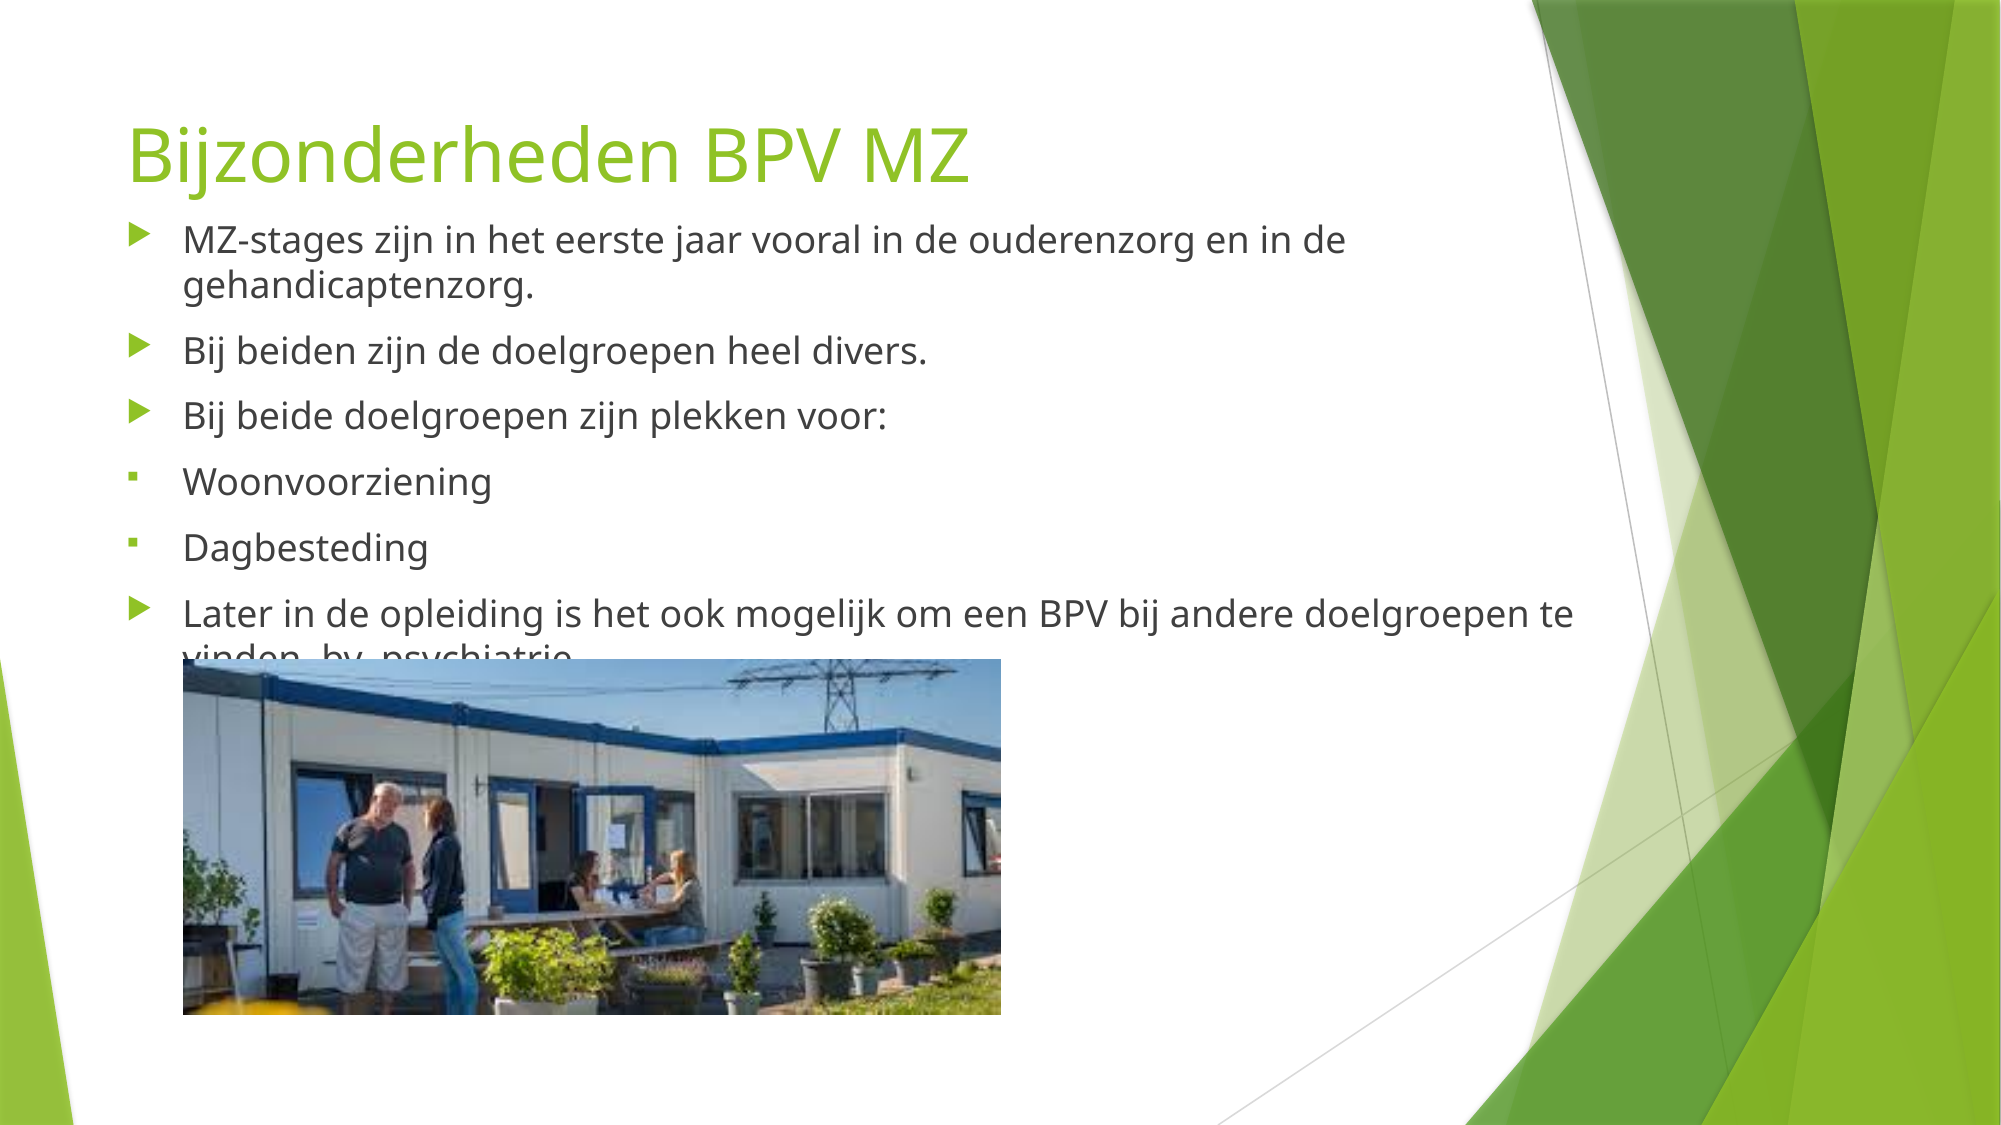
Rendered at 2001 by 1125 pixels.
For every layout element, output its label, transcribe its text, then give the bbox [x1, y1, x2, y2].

list MZ-stages zijn in het eerste jaar vooral in de ouderenzorg en in de gehandicaptenzorg. Bij beiden zijn de doelgroepen heel divers. Bij beide doelgroepen zijn plekken voor: Woonvoorziening Dagbesteding Later in de opleiding is het ook mogelijk om een BPV bij andere doelgroepen te vinden, bv. psychiatrie. [111, 208, 1674, 1125]
title Bijzonderheden BPV MZ [111, 99, 1522, 208]
picture [183, 658, 1002, 1016]
